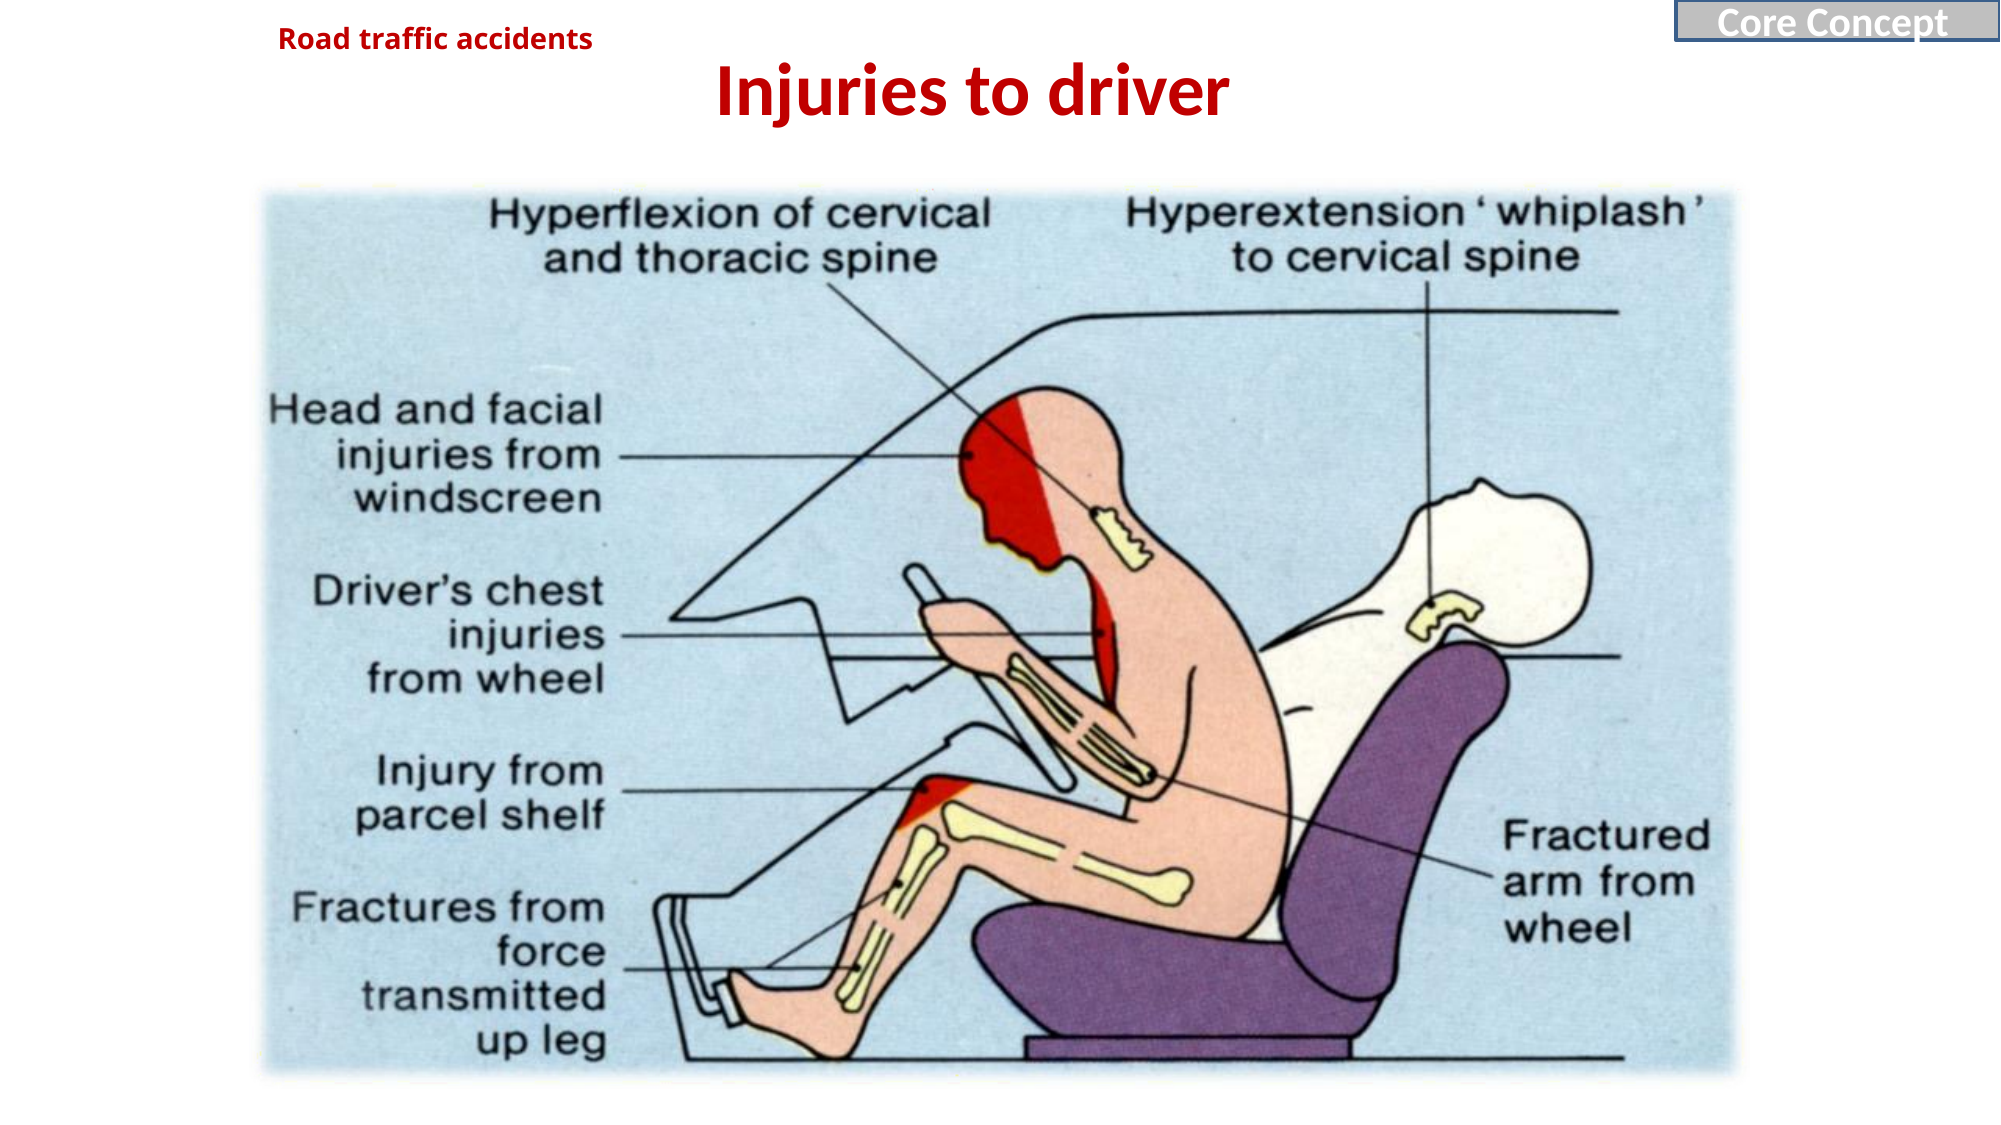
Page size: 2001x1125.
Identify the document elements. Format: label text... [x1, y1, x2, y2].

title Injuries to driver [713, 38, 1235, 176]
text_box Road traffic accidents [275, 17, 600, 56]
text_box Core Concept [1674, 0, 2000, 42]
picture [249, 177, 1750, 1089]
